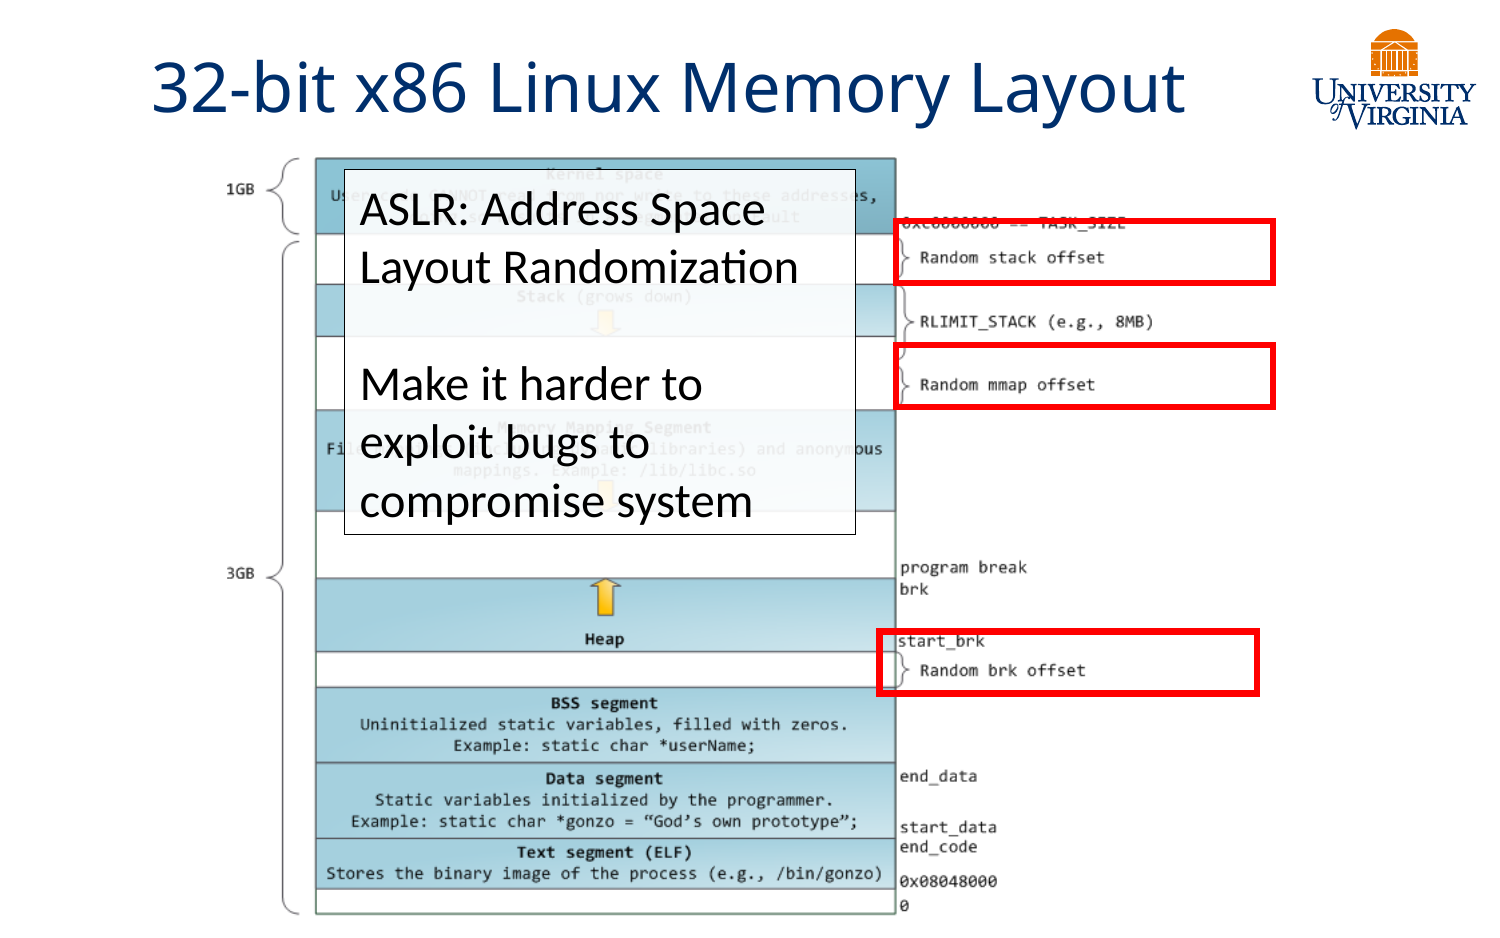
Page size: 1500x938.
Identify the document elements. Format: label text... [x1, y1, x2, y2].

text_box [1156, 631, 1258, 695]
text_box [1156, 344, 1274, 408]
title 32-bit x86 Linux Memory Layout [136, 0, 1215, 182]
picture [226, 157, 1156, 918]
text_box [1156, 220, 1274, 284]
